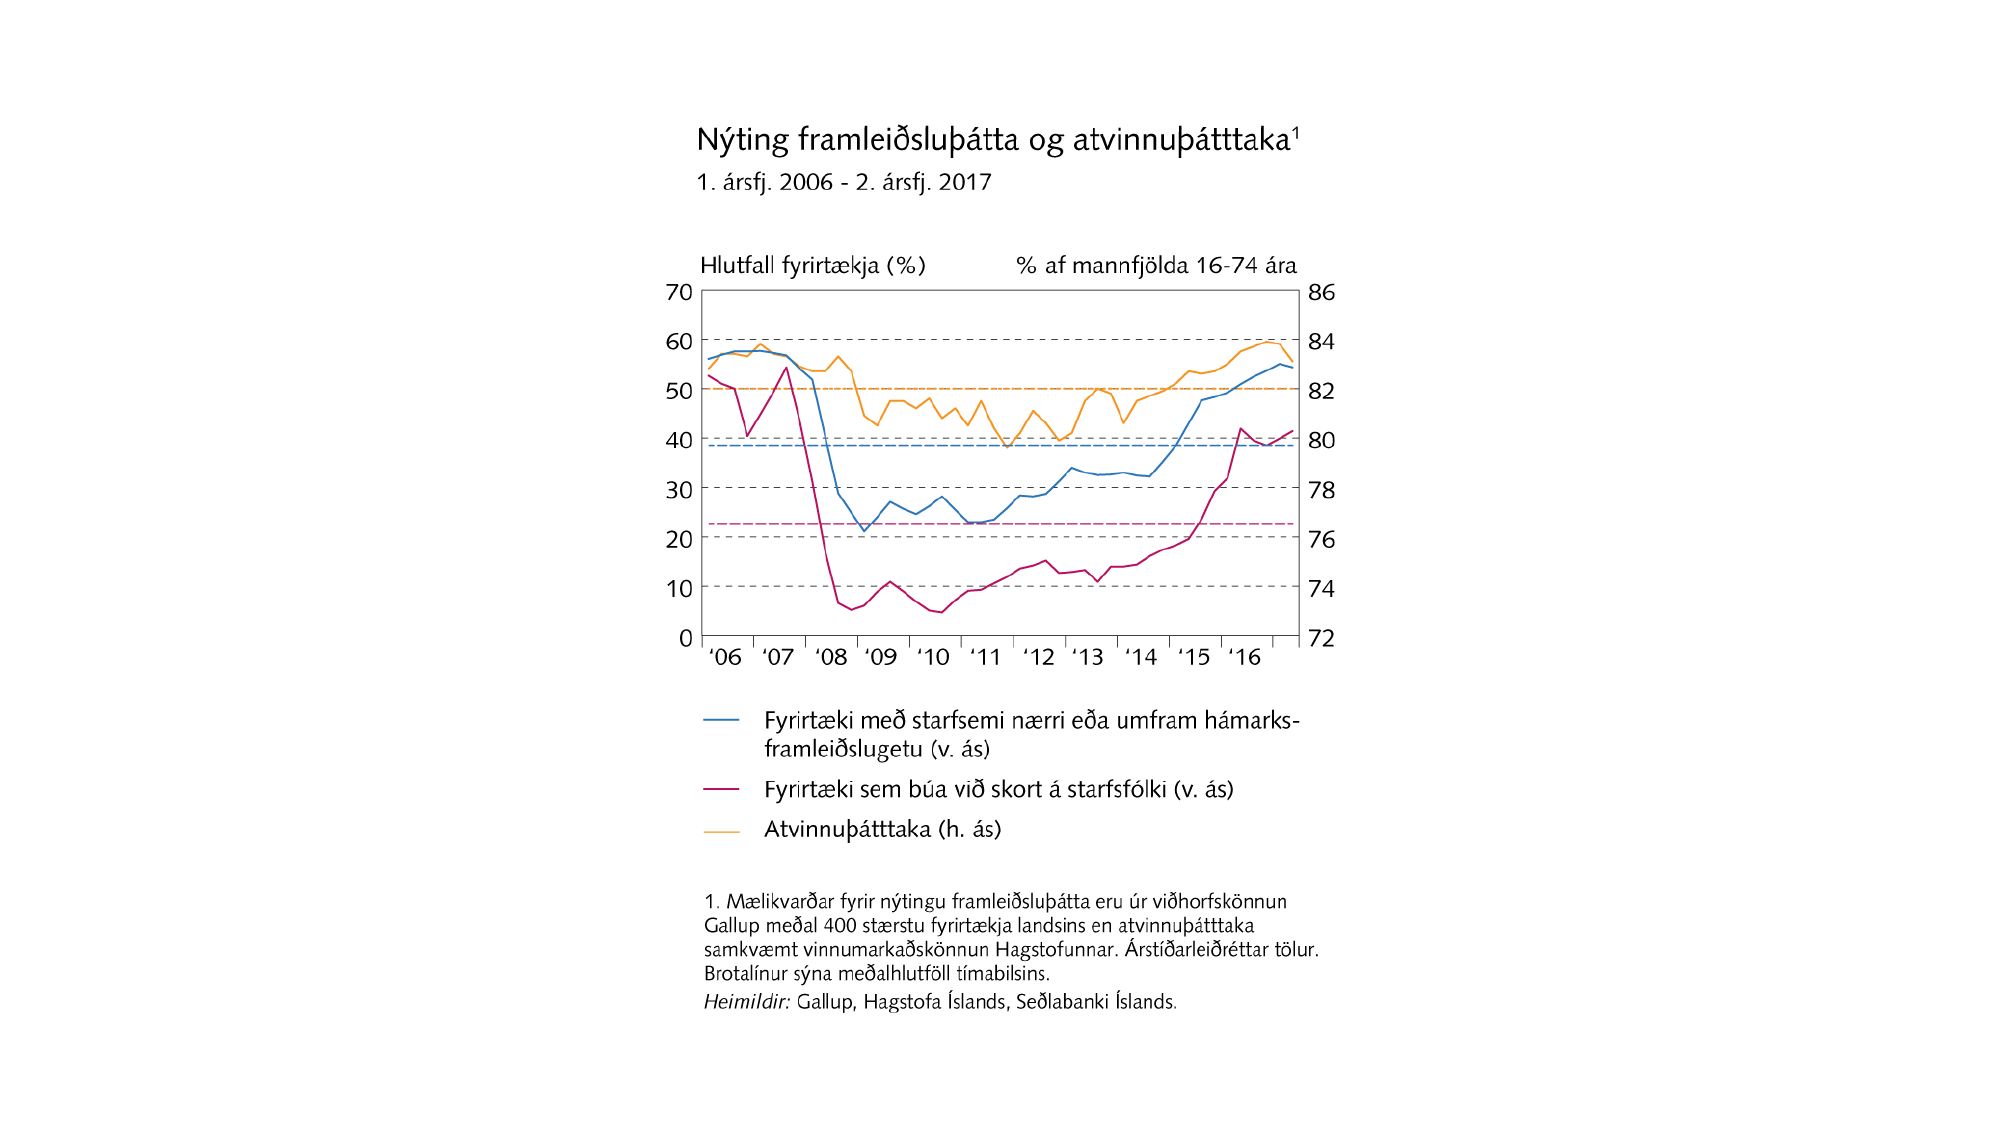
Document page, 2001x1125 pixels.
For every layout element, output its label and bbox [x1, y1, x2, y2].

picture [665, 112, 1335, 1013]
